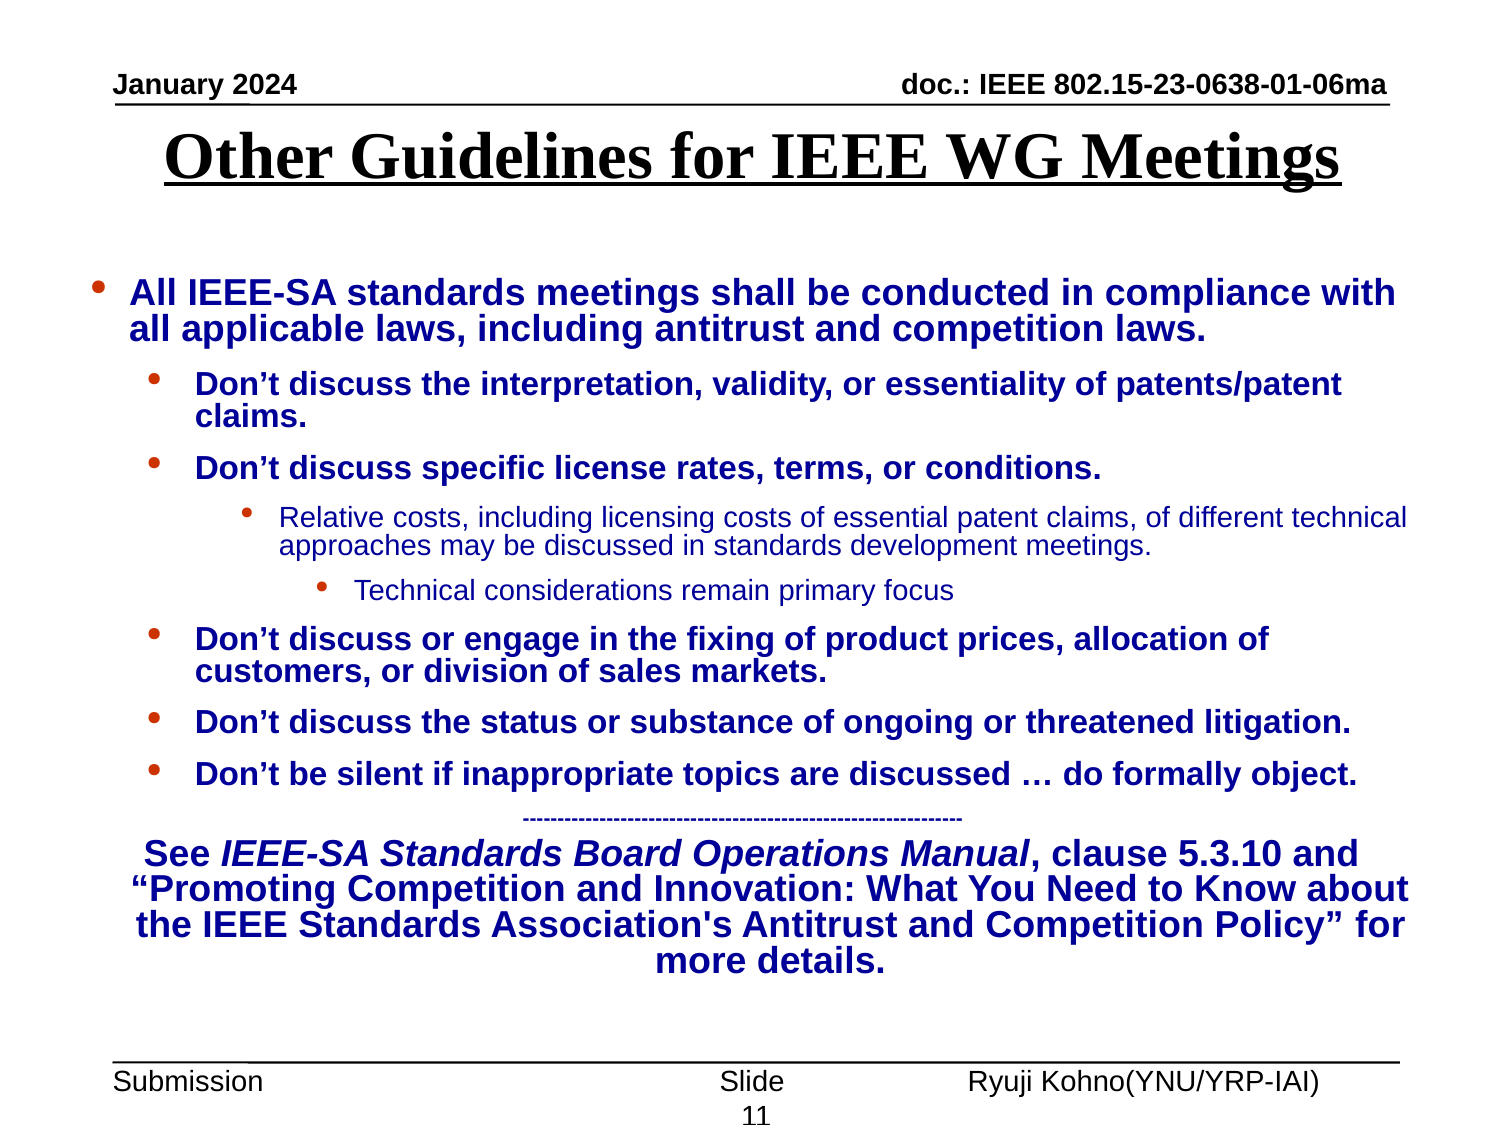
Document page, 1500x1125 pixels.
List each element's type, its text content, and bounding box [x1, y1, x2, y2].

text_box All IEEE-SA standards meetings shall be conducted in compliance with all applicable laws, including antitrust and competition laws. Don’t discuss the interpretation, validity, or essentiality of patents/patent claims. Don’t discuss specific license rates, terms, or conditions. Relative costs, including licensing costs of essential patent claims, of different technical approaches may be discussed in standards development meetings. Technical considerations remain primary focus Don’t discuss or engage in the fixing of product prices, allocation of customers, or division of sales markets. Don’t discuss the status or substance of ongoing or threatened litigation. Don’t be silent if inappropriate topics are discussed … do formally object. --------------------------------------------------------------- See IEEE-SA Standards Board Operations Manual, clause 5.3.10 and “Promoting Competition and Innovation: What You Need to Know about the IEEE Standards Association's Antitrust and Competition Policy” for more details. [76, 244, 1427, 1094]
slide_number Slide 11 [712, 1062, 800, 1093]
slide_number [112, 0, 375, 100]
title Other Guidelines for IEEE WG Meetings [59, 101, 1447, 202]
